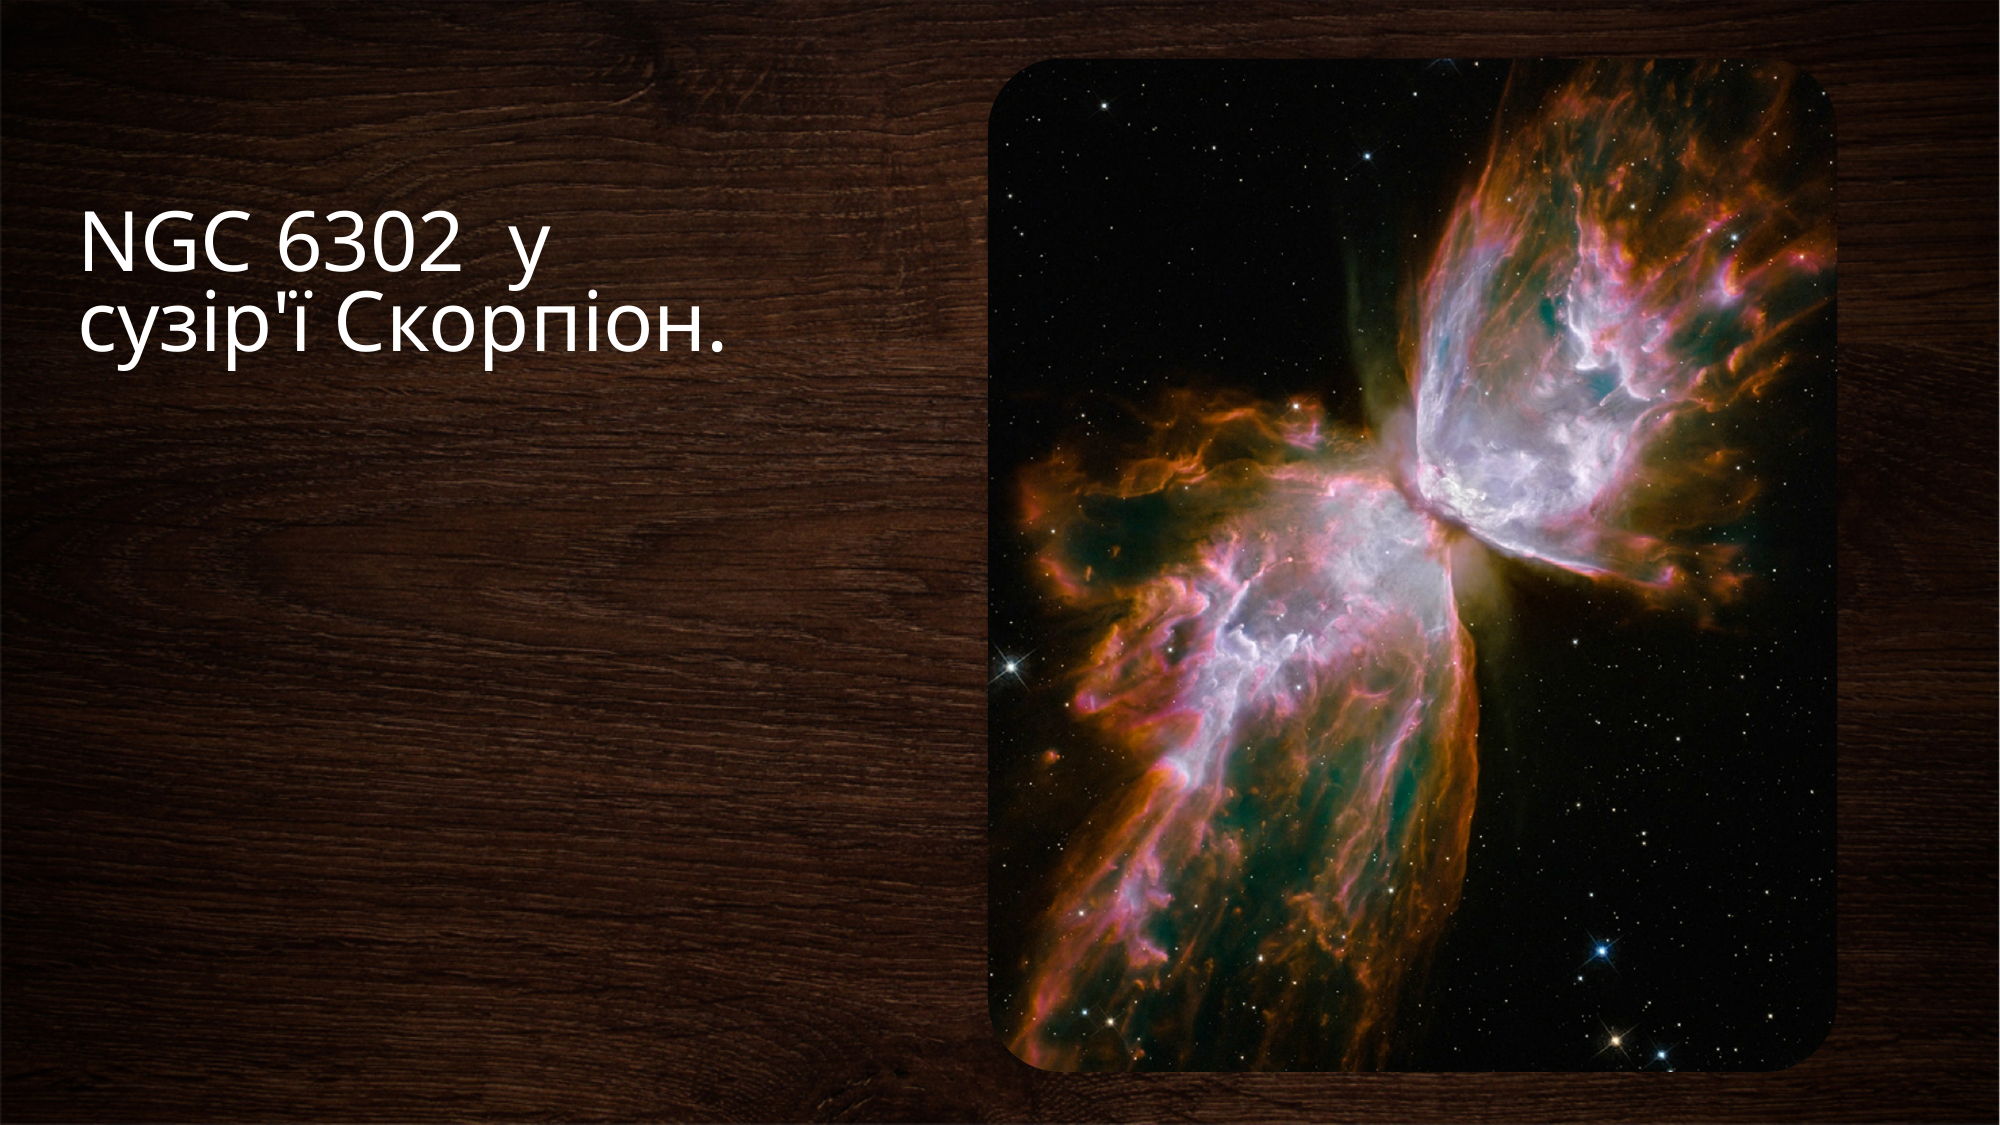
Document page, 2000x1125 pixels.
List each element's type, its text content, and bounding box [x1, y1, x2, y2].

picture [0, 0, 2000, 1125]
title NGC 6302 у сузір'ї Скорпіон. [62, 128, 766, 375]
